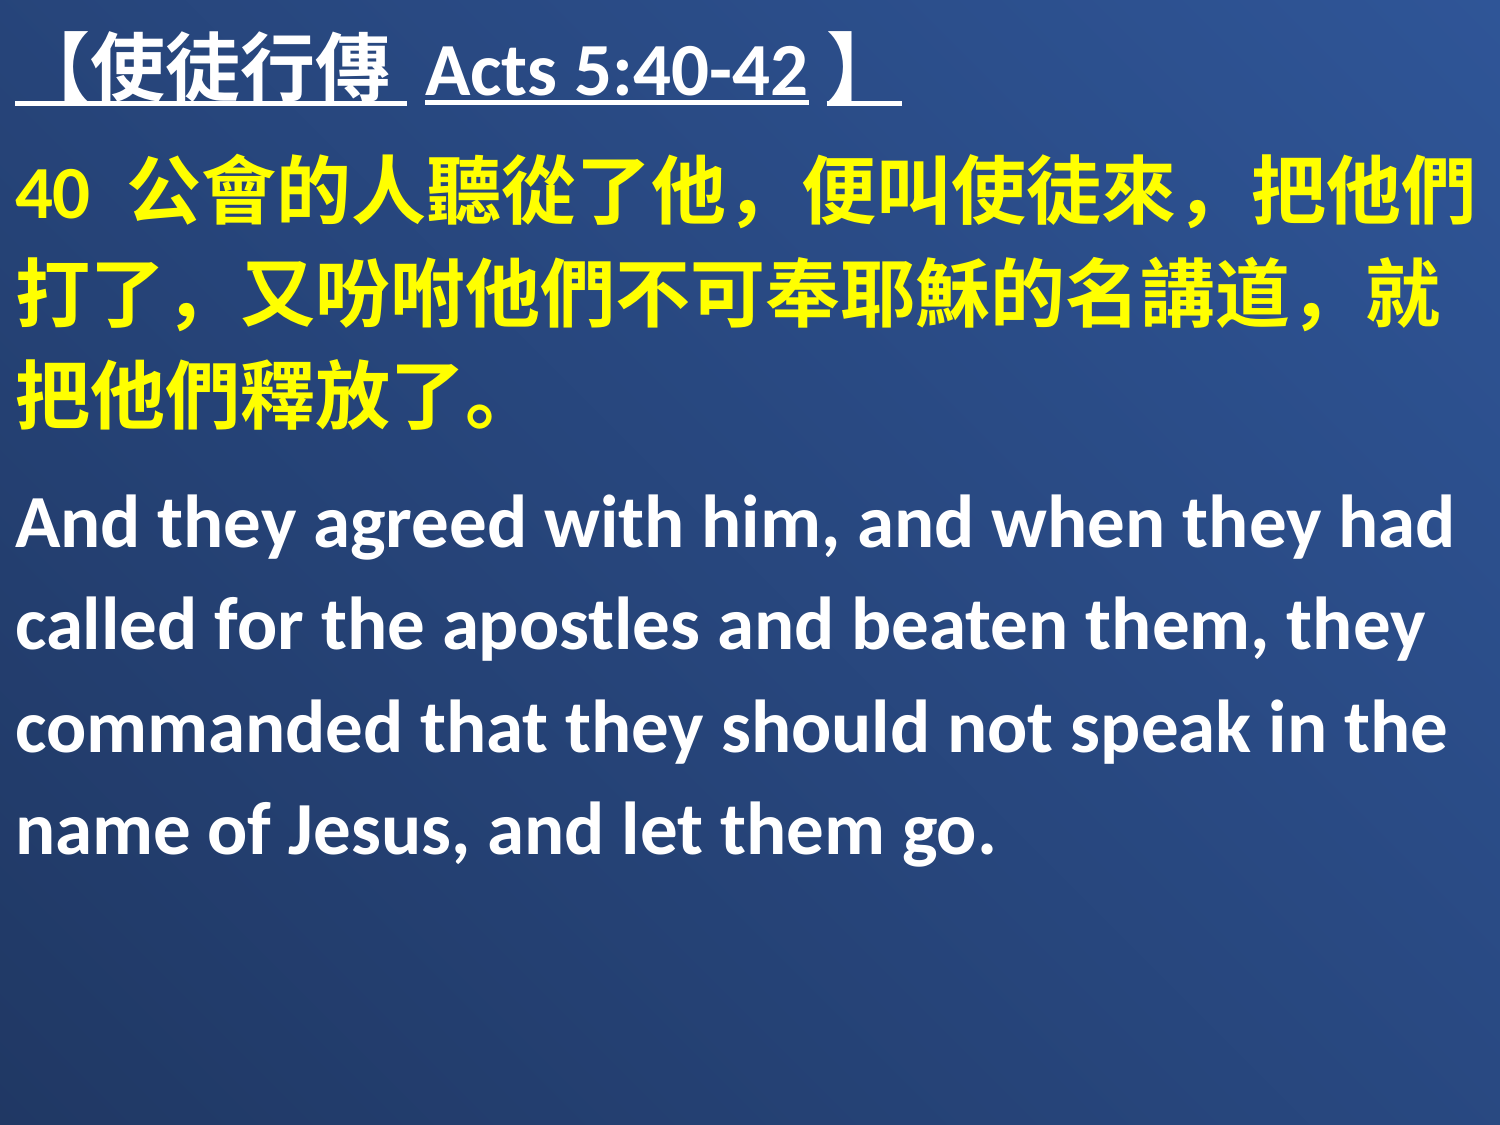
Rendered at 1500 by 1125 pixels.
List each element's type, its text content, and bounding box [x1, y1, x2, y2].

subtitle 【使徒行傳 Acts 5:40-42】 40 公會的人聽從了他，便叫使徒來，把他們打了，又吩咐他們不可奉耶穌的名講道，就把他們釋放了。 And they agreed with him, and when they had called for the apostles and beaten them, they commanded that they should not speak in the name of Jesus, and let them go. [0, 0, 1500, 1125]
